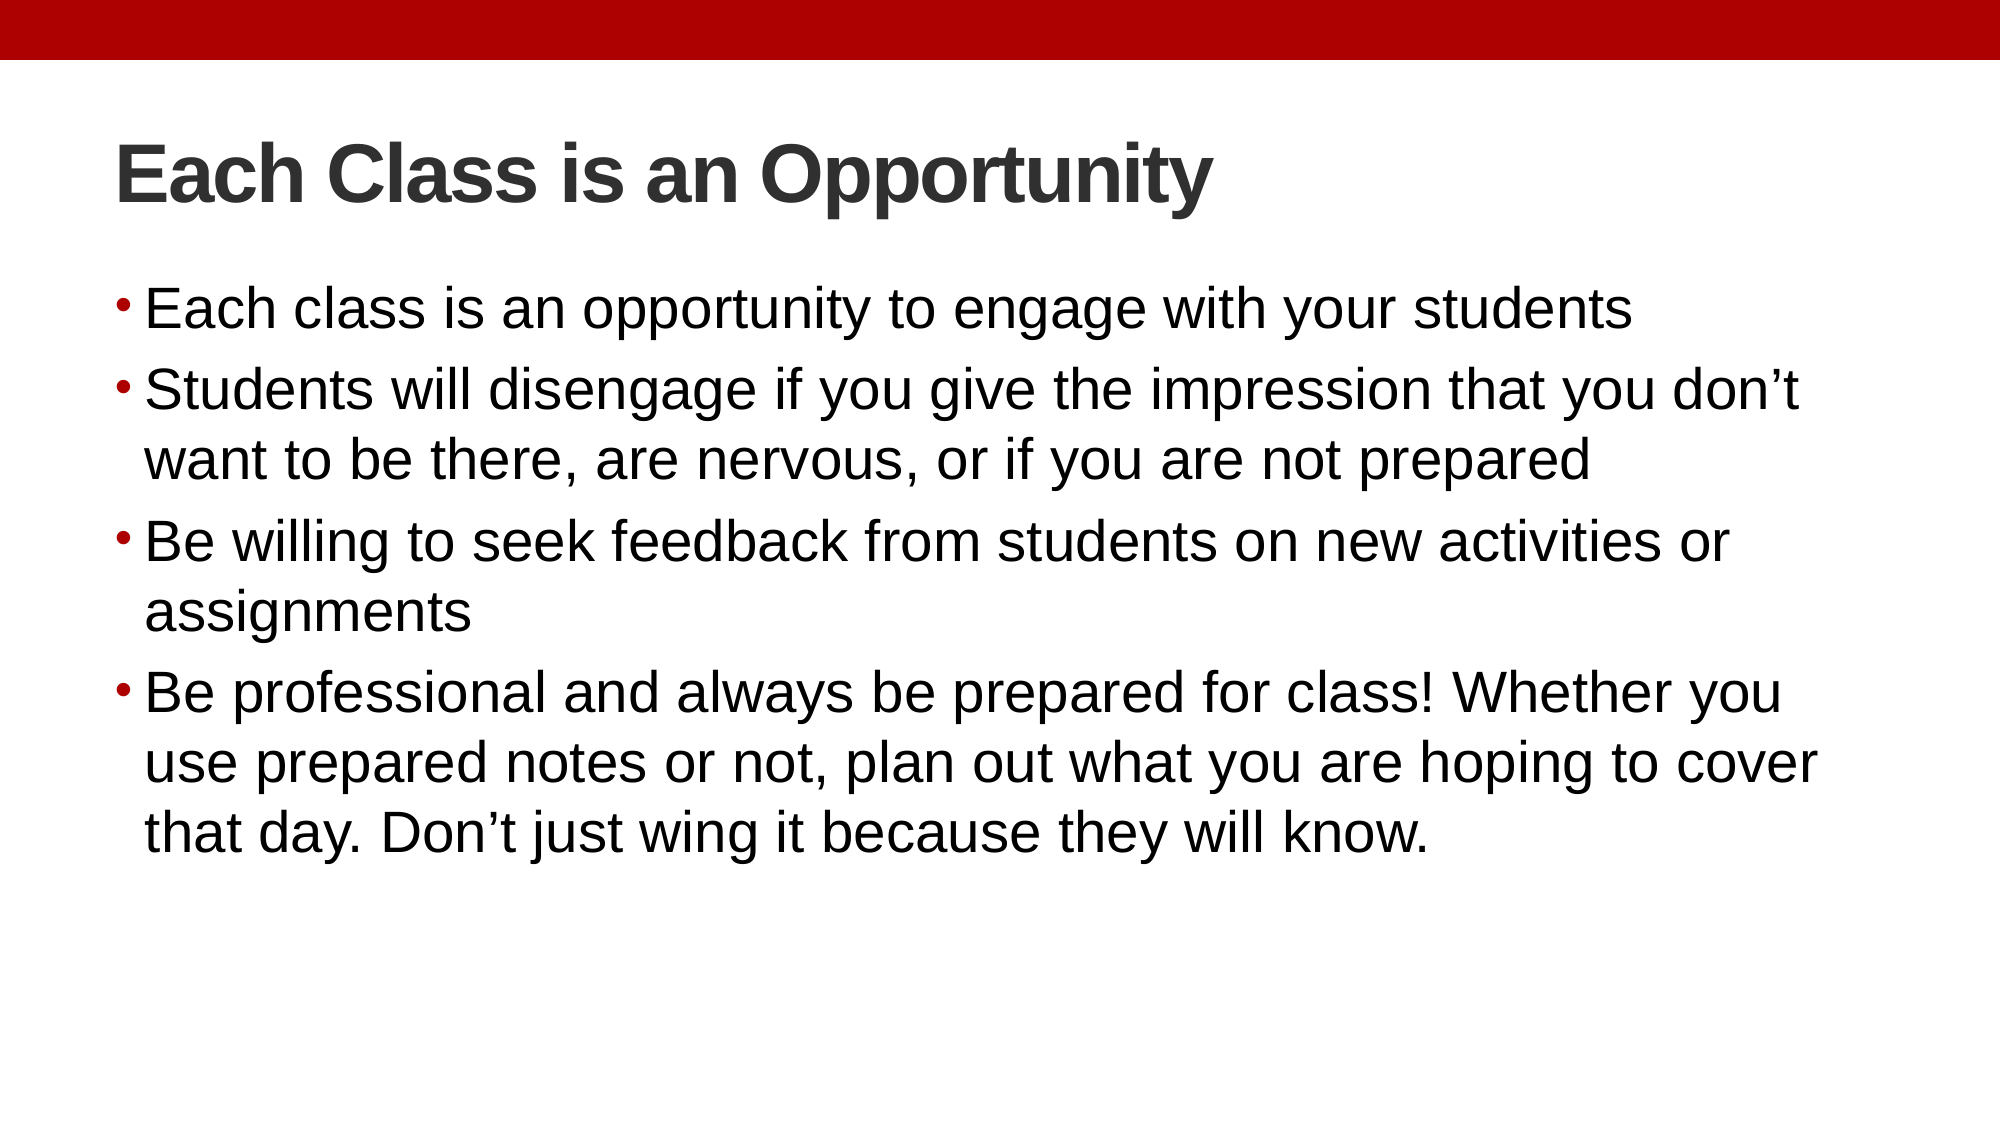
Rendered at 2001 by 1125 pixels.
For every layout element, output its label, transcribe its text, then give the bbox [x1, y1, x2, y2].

list Each class is an opportunity to engage with your students Students will disengage if you give the impression that you don’t want to be there, are nervous, or if you are not prepared Be willing to seek feedback from students on new activities or assignments Be professional and always be prepared for class! Whether you use prepared notes or not, plan out what you are hoping to cover that day. Don’t just wing it because they will know. [99, 262, 1900, 1063]
title Each Class is an Opportunity [99, 87, 1900, 250]
